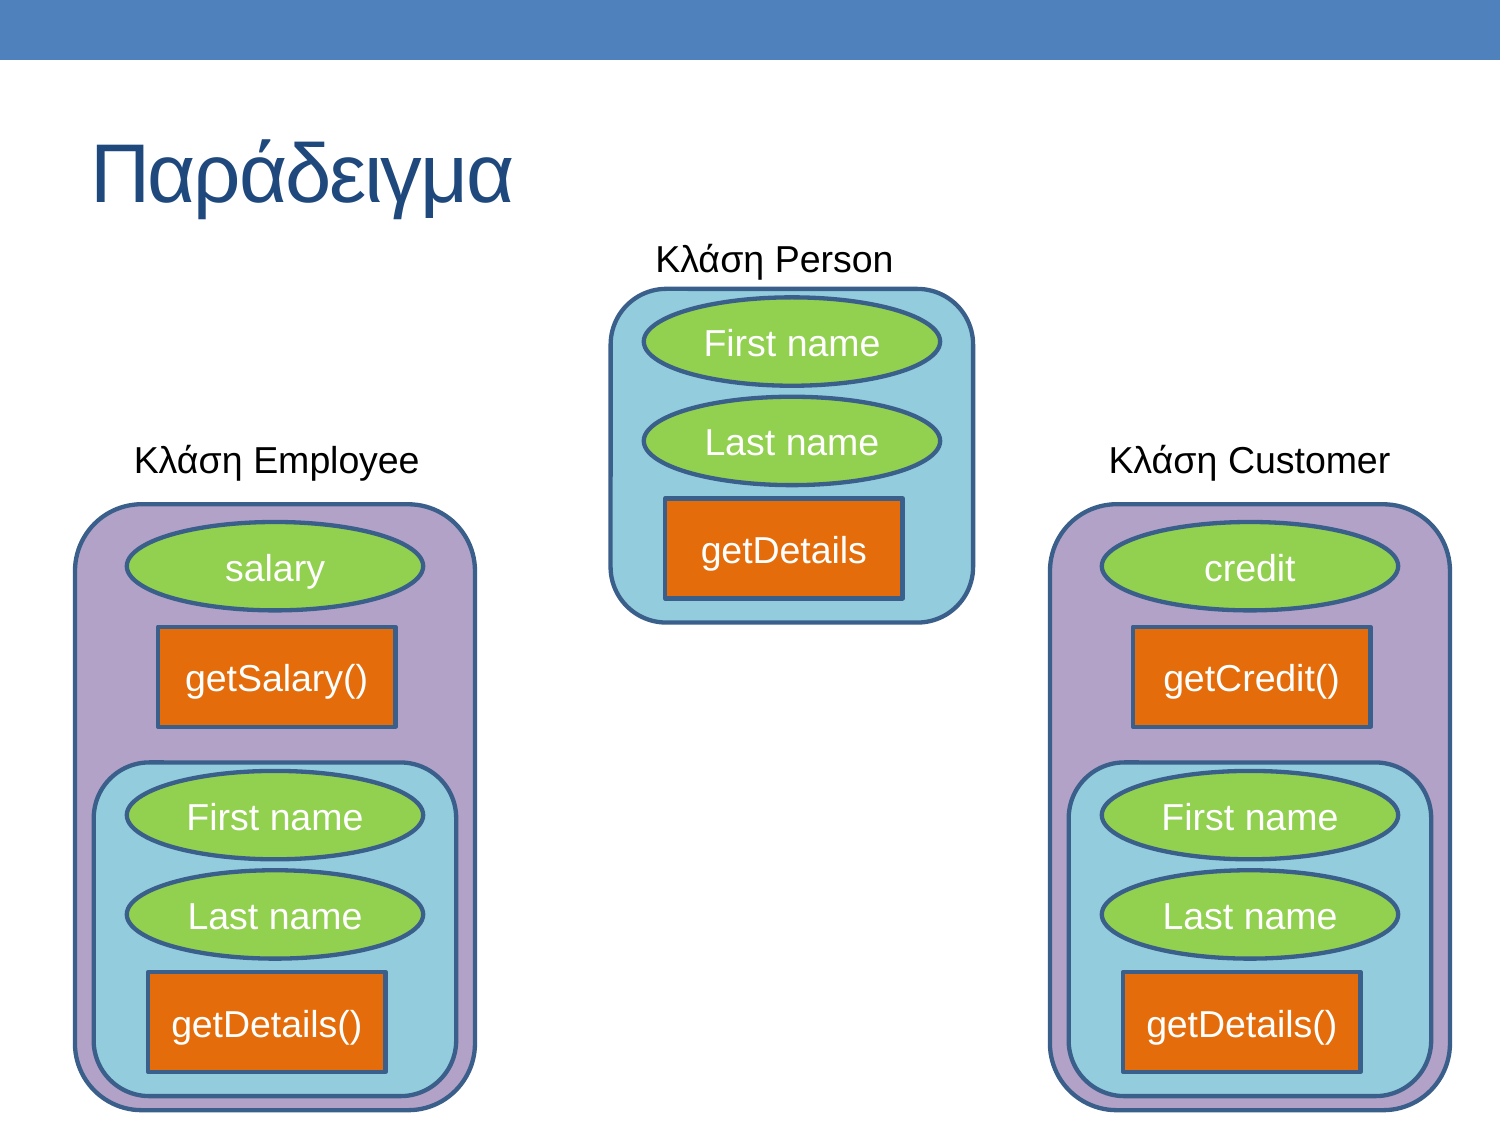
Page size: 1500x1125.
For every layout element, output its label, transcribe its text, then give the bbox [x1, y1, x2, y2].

text_box Last name [124, 868, 426, 961]
text_box First name [641, 295, 943, 388]
text_box Κλάση Employee [118, 428, 435, 489]
text_box Κλάση Person [640, 227, 909, 288]
text_box Last name [641, 394, 943, 488]
title Παράδειγμα [75, 87, 1425, 250]
text_box [1047, 502, 1453, 1113]
text_box First name [124, 768, 426, 862]
text_box [608, 286, 976, 625]
text_box getSalary() [156, 625, 398, 729]
text_box getCredit() [1131, 625, 1373, 729]
text_box Κλάση Customer [1093, 428, 1406, 489]
text_box getDetails() [146, 970, 388, 1074]
text_box getDetails [663, 496, 905, 601]
text_box First name [1099, 768, 1401, 862]
text_box [1066, 760, 1434, 1099]
text_box salary [124, 519, 426, 613]
text_box [91, 760, 459, 1099]
text_box getDetails() [1121, 970, 1363, 1074]
text_box [72, 502, 478, 1113]
text_box Last name [1099, 868, 1401, 961]
text_box credit [1099, 519, 1401, 613]
